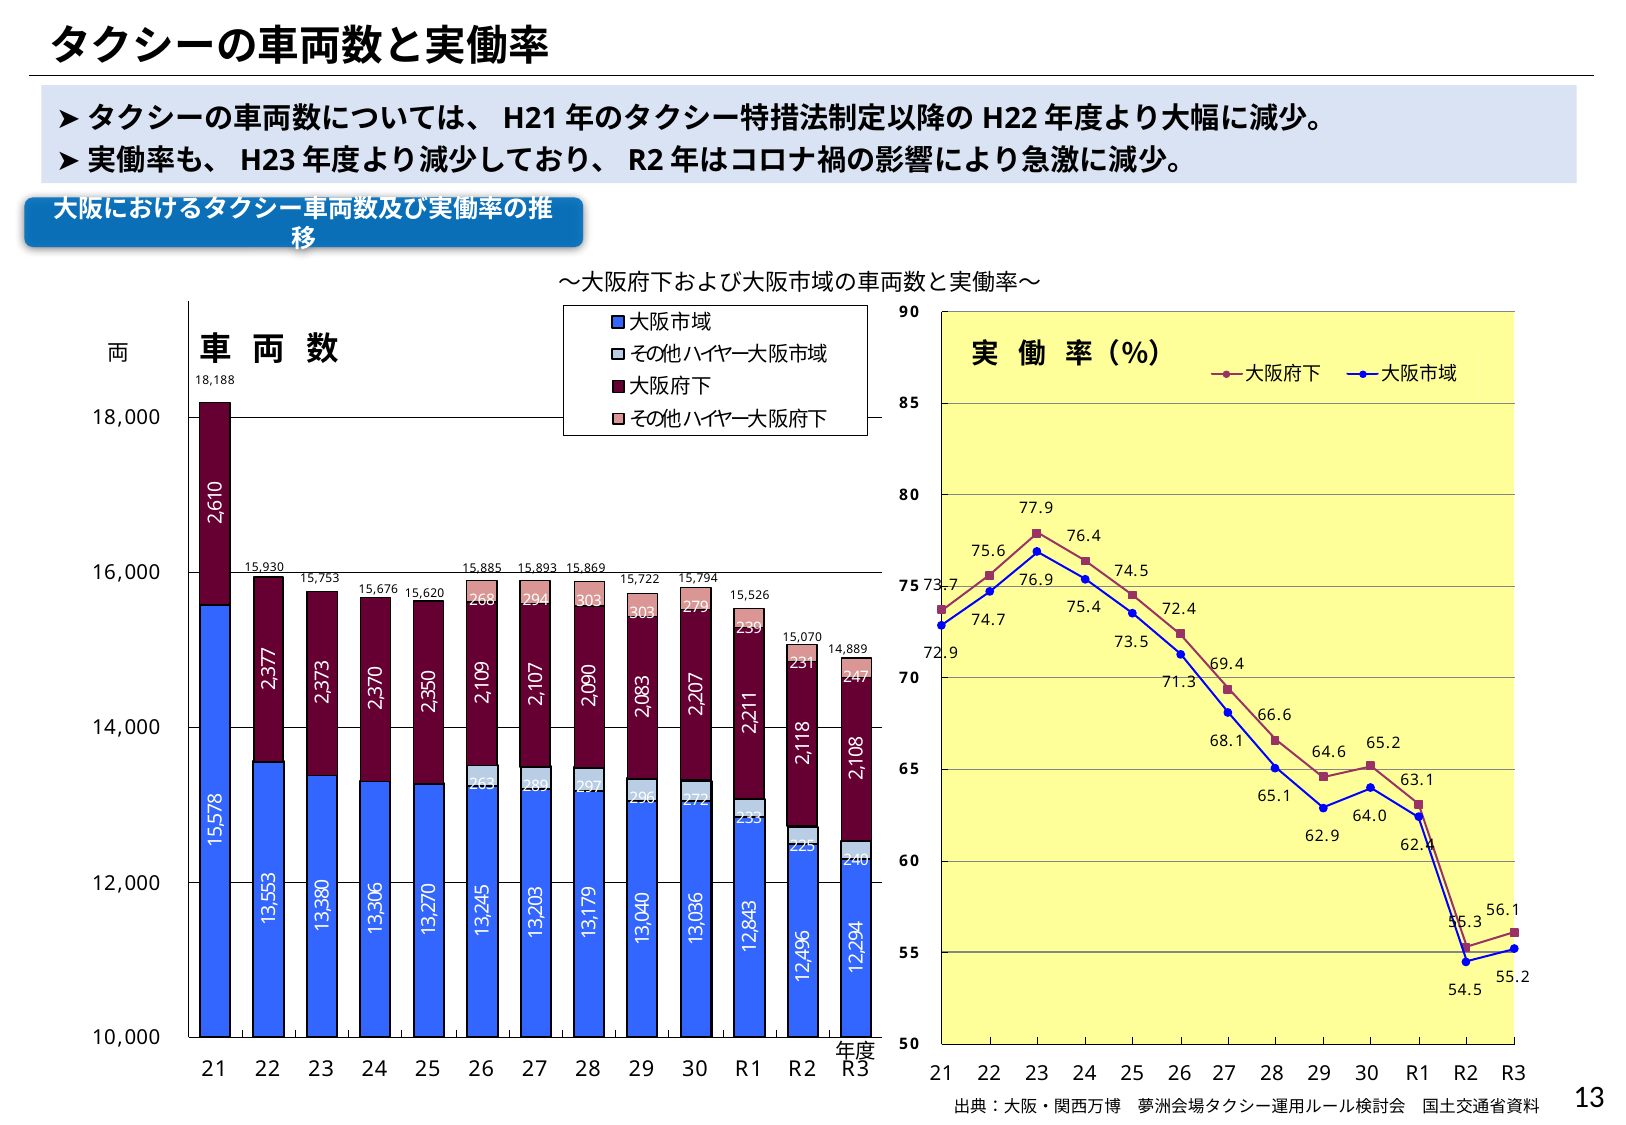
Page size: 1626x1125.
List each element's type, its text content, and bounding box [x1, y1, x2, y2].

text_box ～大阪府下および大阪市域の車両数と実働率～ [543, 252, 1057, 281]
text_box 大阪におけるタクシー車両数及び実働率の推移 [24, 197, 584, 248]
text_box ➤タクシーの車両数については、H21年のタクシー特措法制定以降のH22年度より大幅に減少。 ➤実働率も、H23年度より減少しており、R2年はコロナ禍の影響により急激に減少。 [41, 85, 1577, 184]
picture [89, 281, 1538, 1116]
slide_number 12 [1551, 1065, 1620, 1125]
text_box タクシーの車両数と実働率 [34, 10, 1416, 75]
text_box 出典：大阪・関西万博 夢洲会場タクシー運用ルール検討会 国土交通省資料 [938, 1088, 1555, 1124]
